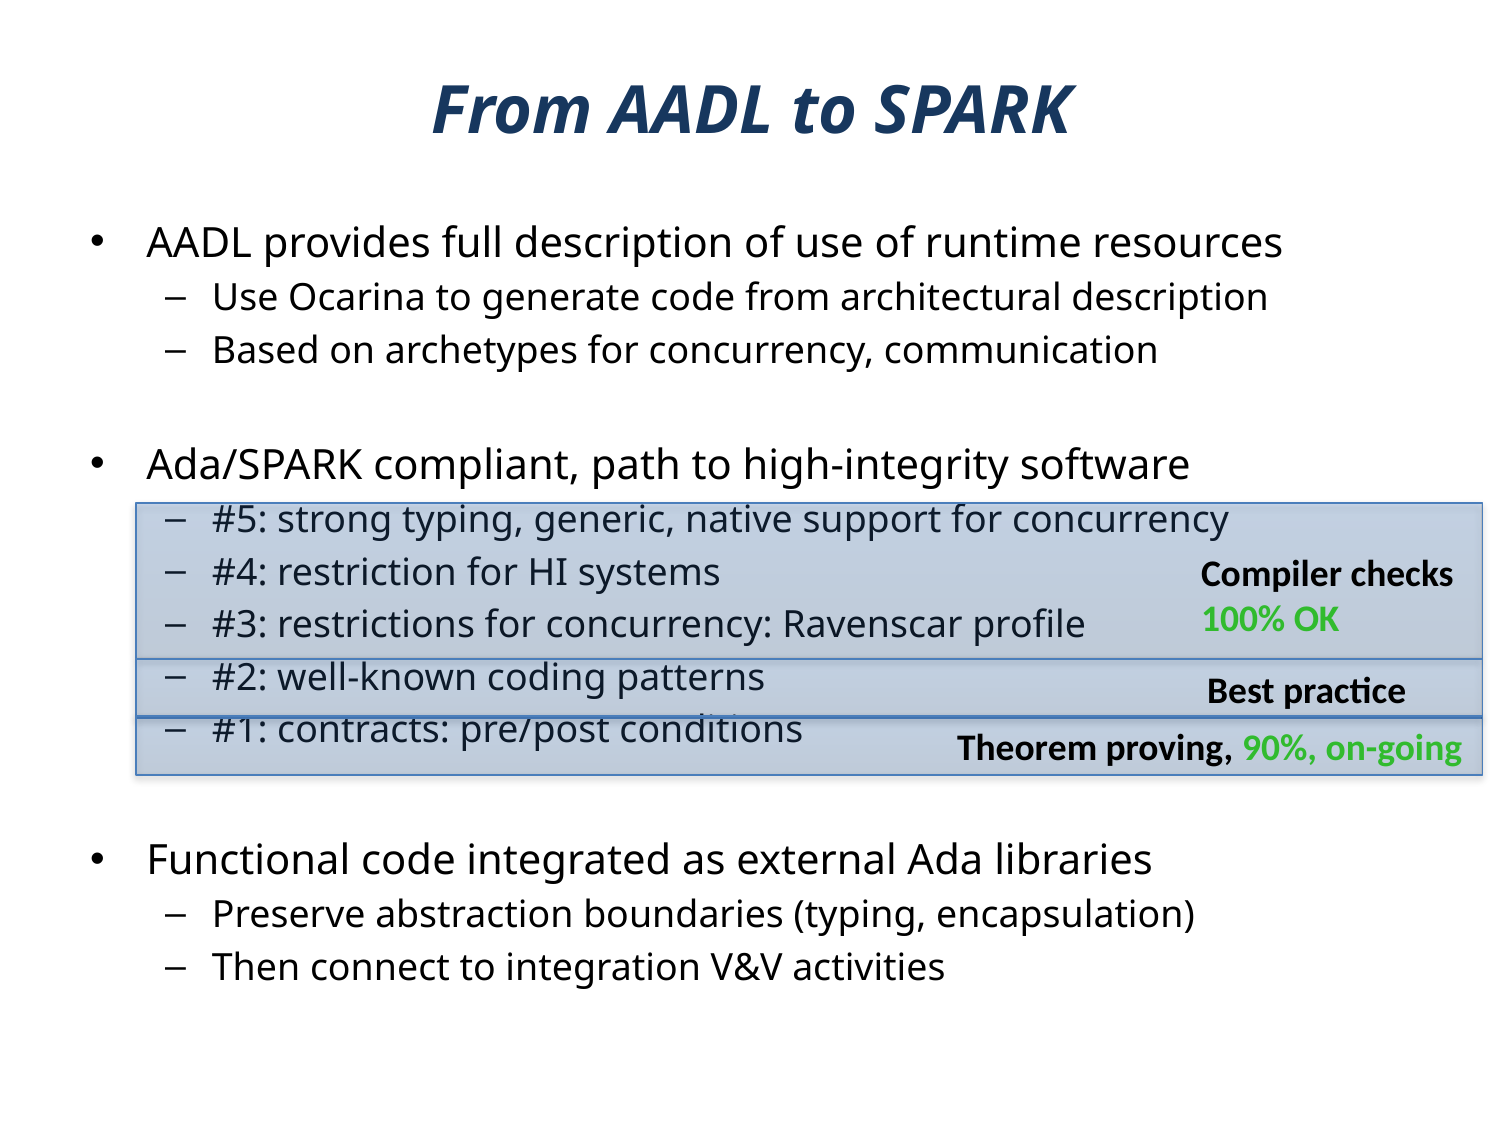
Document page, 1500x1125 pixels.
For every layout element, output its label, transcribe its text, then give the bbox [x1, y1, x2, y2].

title From AADL to SPARK [76, 42, 1427, 171]
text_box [135, 658, 1483, 715]
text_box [135, 502, 1483, 658]
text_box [135, 715, 1483, 777]
list AADL provides full description of use of runtime resources Use Ocarina to generate code from architectural description Based on archetypes for concurrency, communication Ada/SPARK compliant, path to high-integrity software #5: strong typing, generic, native support for concurrency #4: restriction for HI systems #3: restrictions for concurrency: Ravenscar profile #2: well-known coding patterns #1: contracts: pre/post conditions Functional code integrated as external Ada libraries Preserve abstraction boundaries (typing, encapsulation) Then connect to integration V&V activities [75, 208, 1425, 1106]
